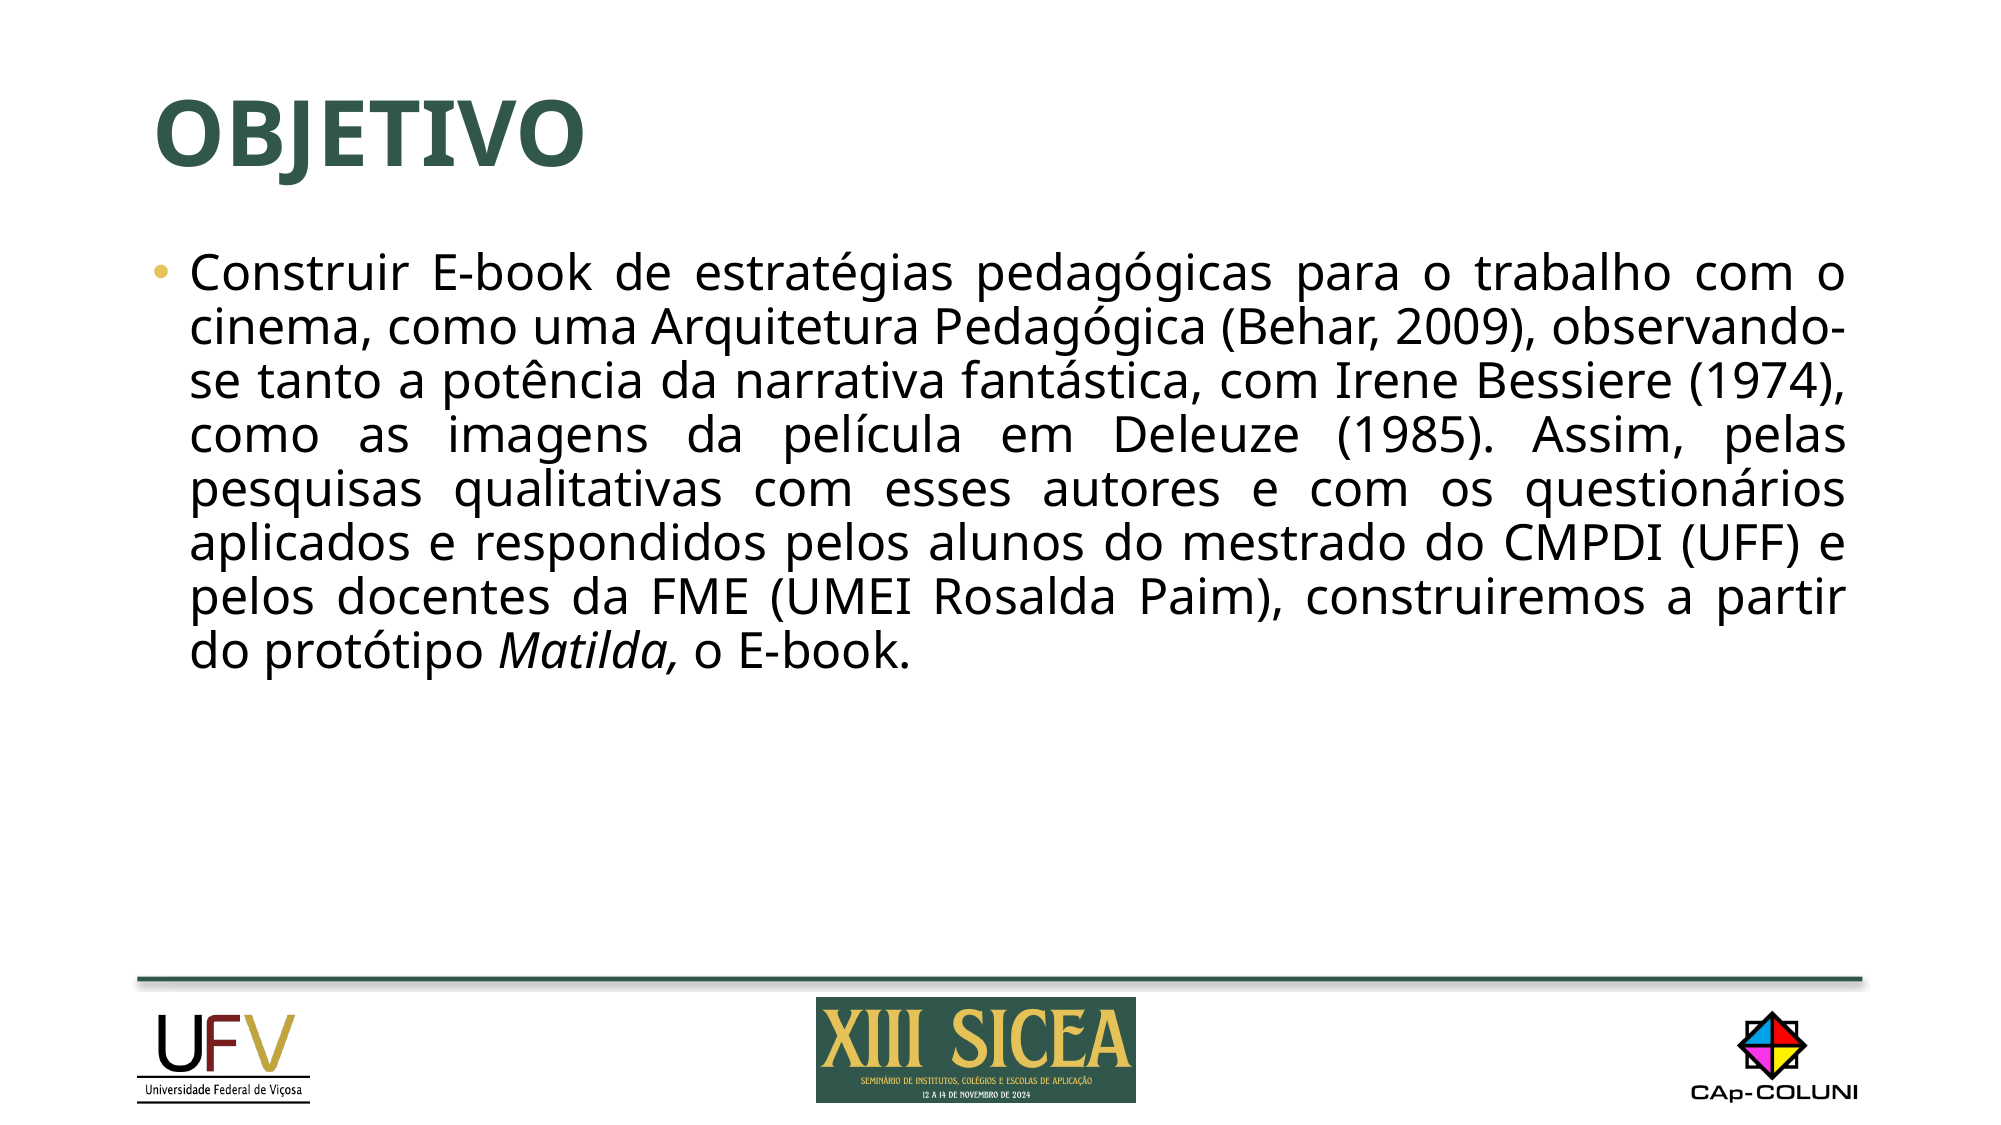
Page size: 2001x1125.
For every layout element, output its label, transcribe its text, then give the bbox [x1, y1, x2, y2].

picture [816, 997, 1136, 1103]
picture [1676, 960, 1875, 1125]
text_box OBJETIVO [137, 59, 1863, 213]
text_box Construir E-book de estratégias pedagógicas para o trabalho com o cinema, como uma Arquitetura Pedagógica (Behar, 2009), observando-se tanto a potência da narrativa fantástica, com Irene Bessiere (1974), como as imagens da película em Deleuze (1985). Assim, pelas pesquisas qualitativas com esses autores e com os questionários aplicados e respondidos pelos alunos do mestrado do CMPDI (UFF) e pelos docentes da FME (UMEI Rosalda Paim), construiremos a partir do protótipo Matilda, o E-book. [137, 239, 1863, 920]
picture [137, 994, 310, 1124]
